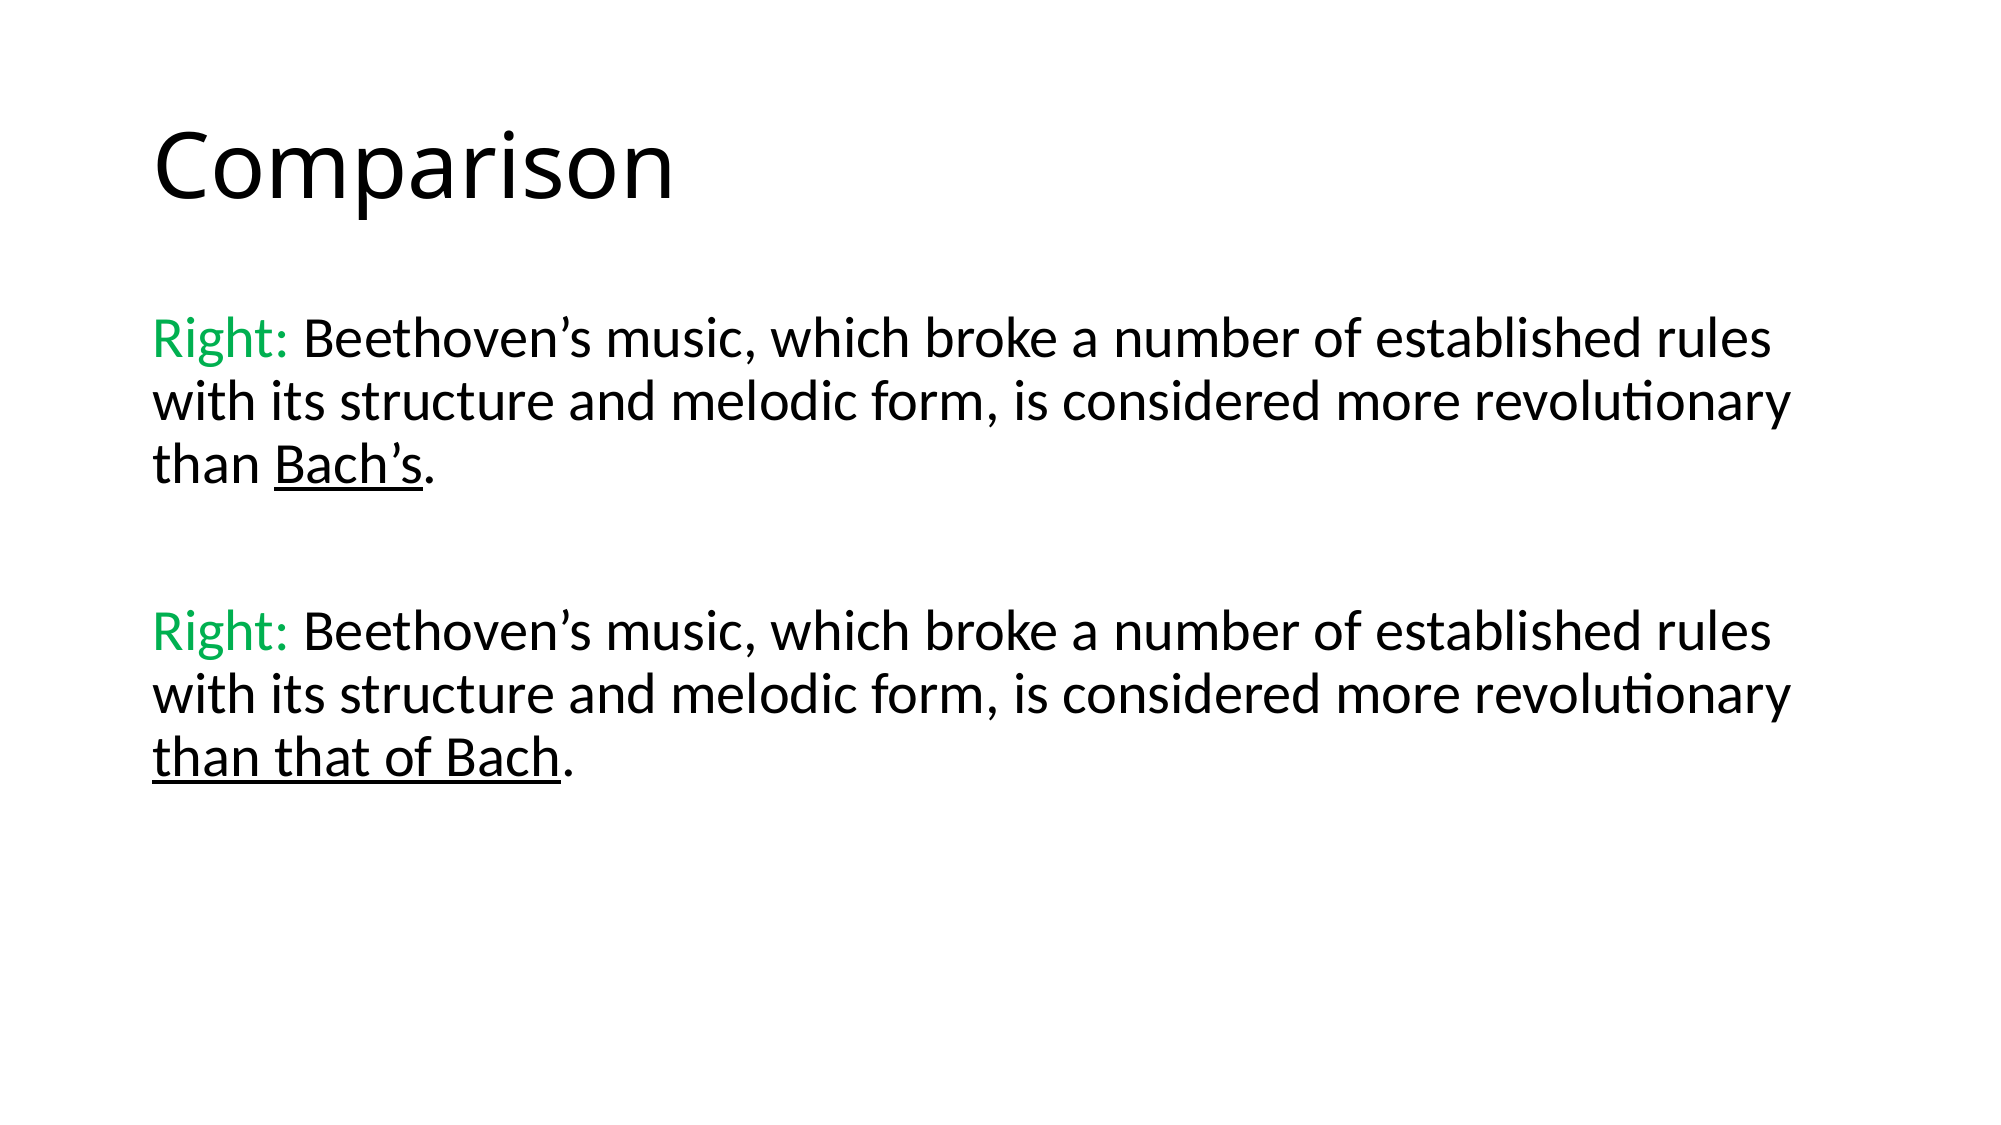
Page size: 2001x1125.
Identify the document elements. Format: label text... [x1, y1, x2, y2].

title Comparison [137, 59, 1863, 278]
list Right: Beethoven’s music, which broke a number of established rules with its structure and melodic form, is considered more revolutionary than Bach’s. Right: Beethoven’s music, which broke a number of established rules with its structure and melodic form, is considered more revolutionary than that of Bach. [137, 299, 1863, 1014]
